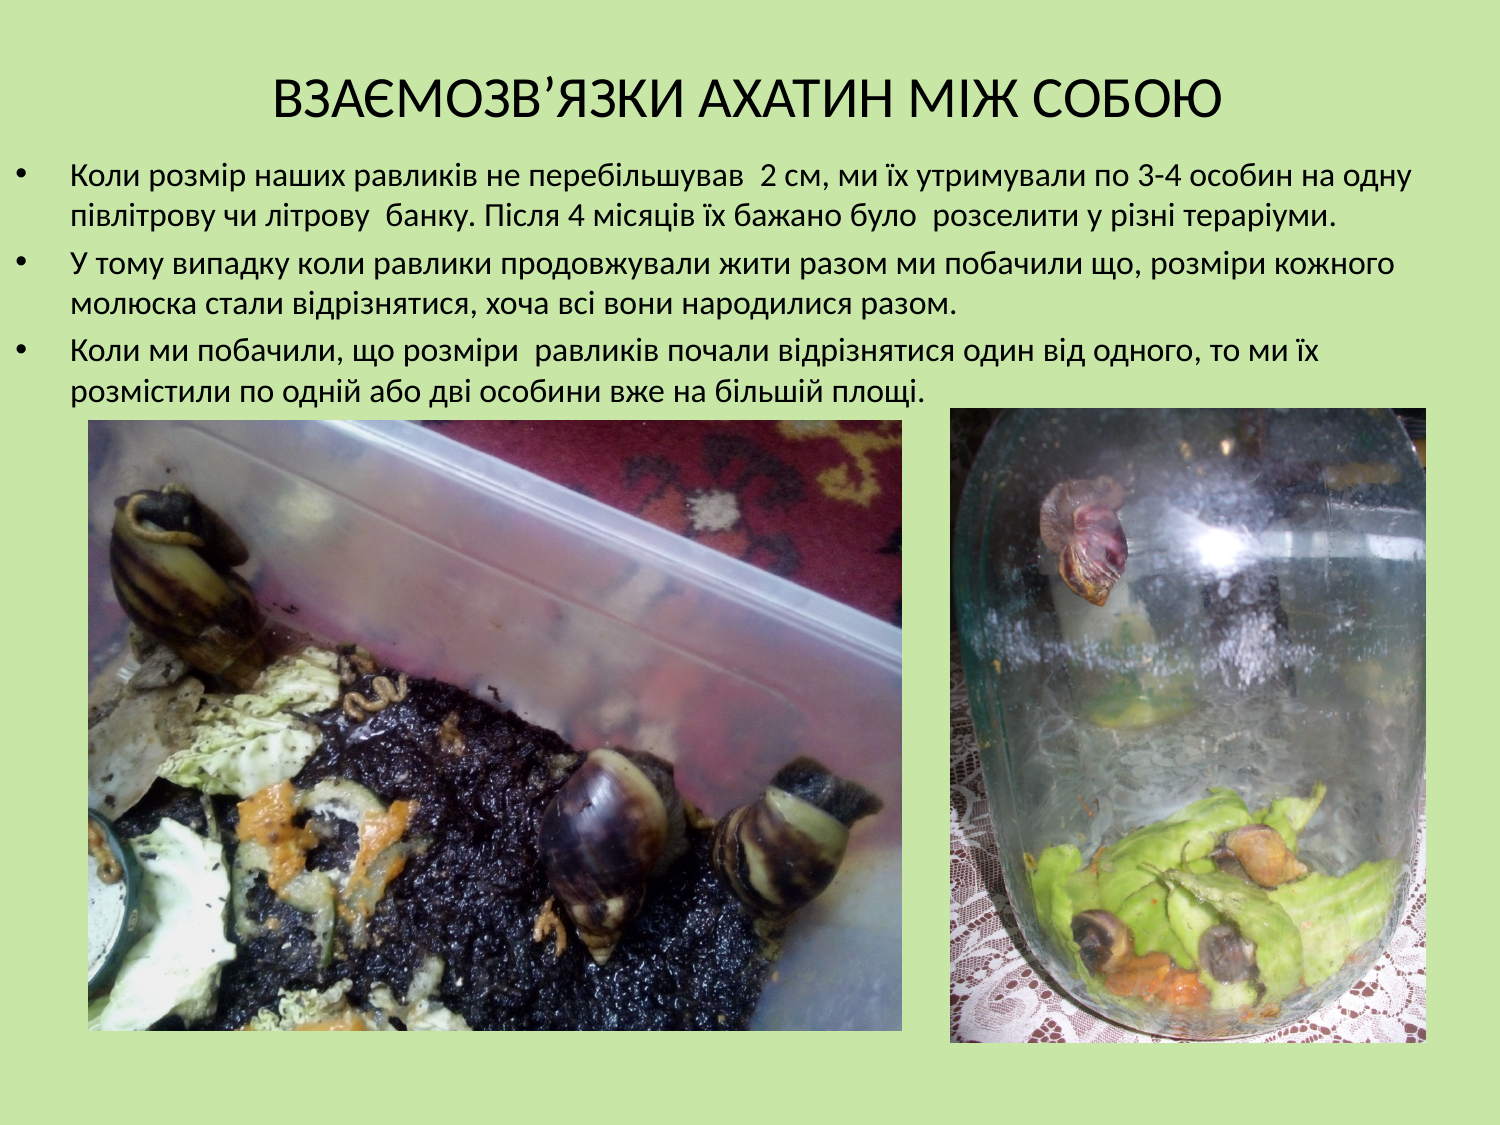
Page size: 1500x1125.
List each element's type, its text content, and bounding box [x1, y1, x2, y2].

list Коли розмір наших равликів не перебільшував 2 см, ми їх утримували по 3-4 особин на одну півлітрову чи літрову банку. Після 4 місяців їх бажано було розселити у різні тераріуми. У тому випадку коли равлики продовжували жити разом ми побачили що, розміри кожного молюска стали відрізнятися, хоча всі вони народилися разом. Коли ми побачили, що розміри равликів почали відрізнятися один від одного, то ми їх розмістили по одній або дві особини вже на більшій площі. [0, 145, 1500, 468]
title ВЗАЄМОЗВ’ЯЗКИ АХАТИН МІЖ СОБОЮ [79, 0, 1430, 145]
picture [88, 420, 902, 1031]
picture [950, 408, 1426, 1043]
